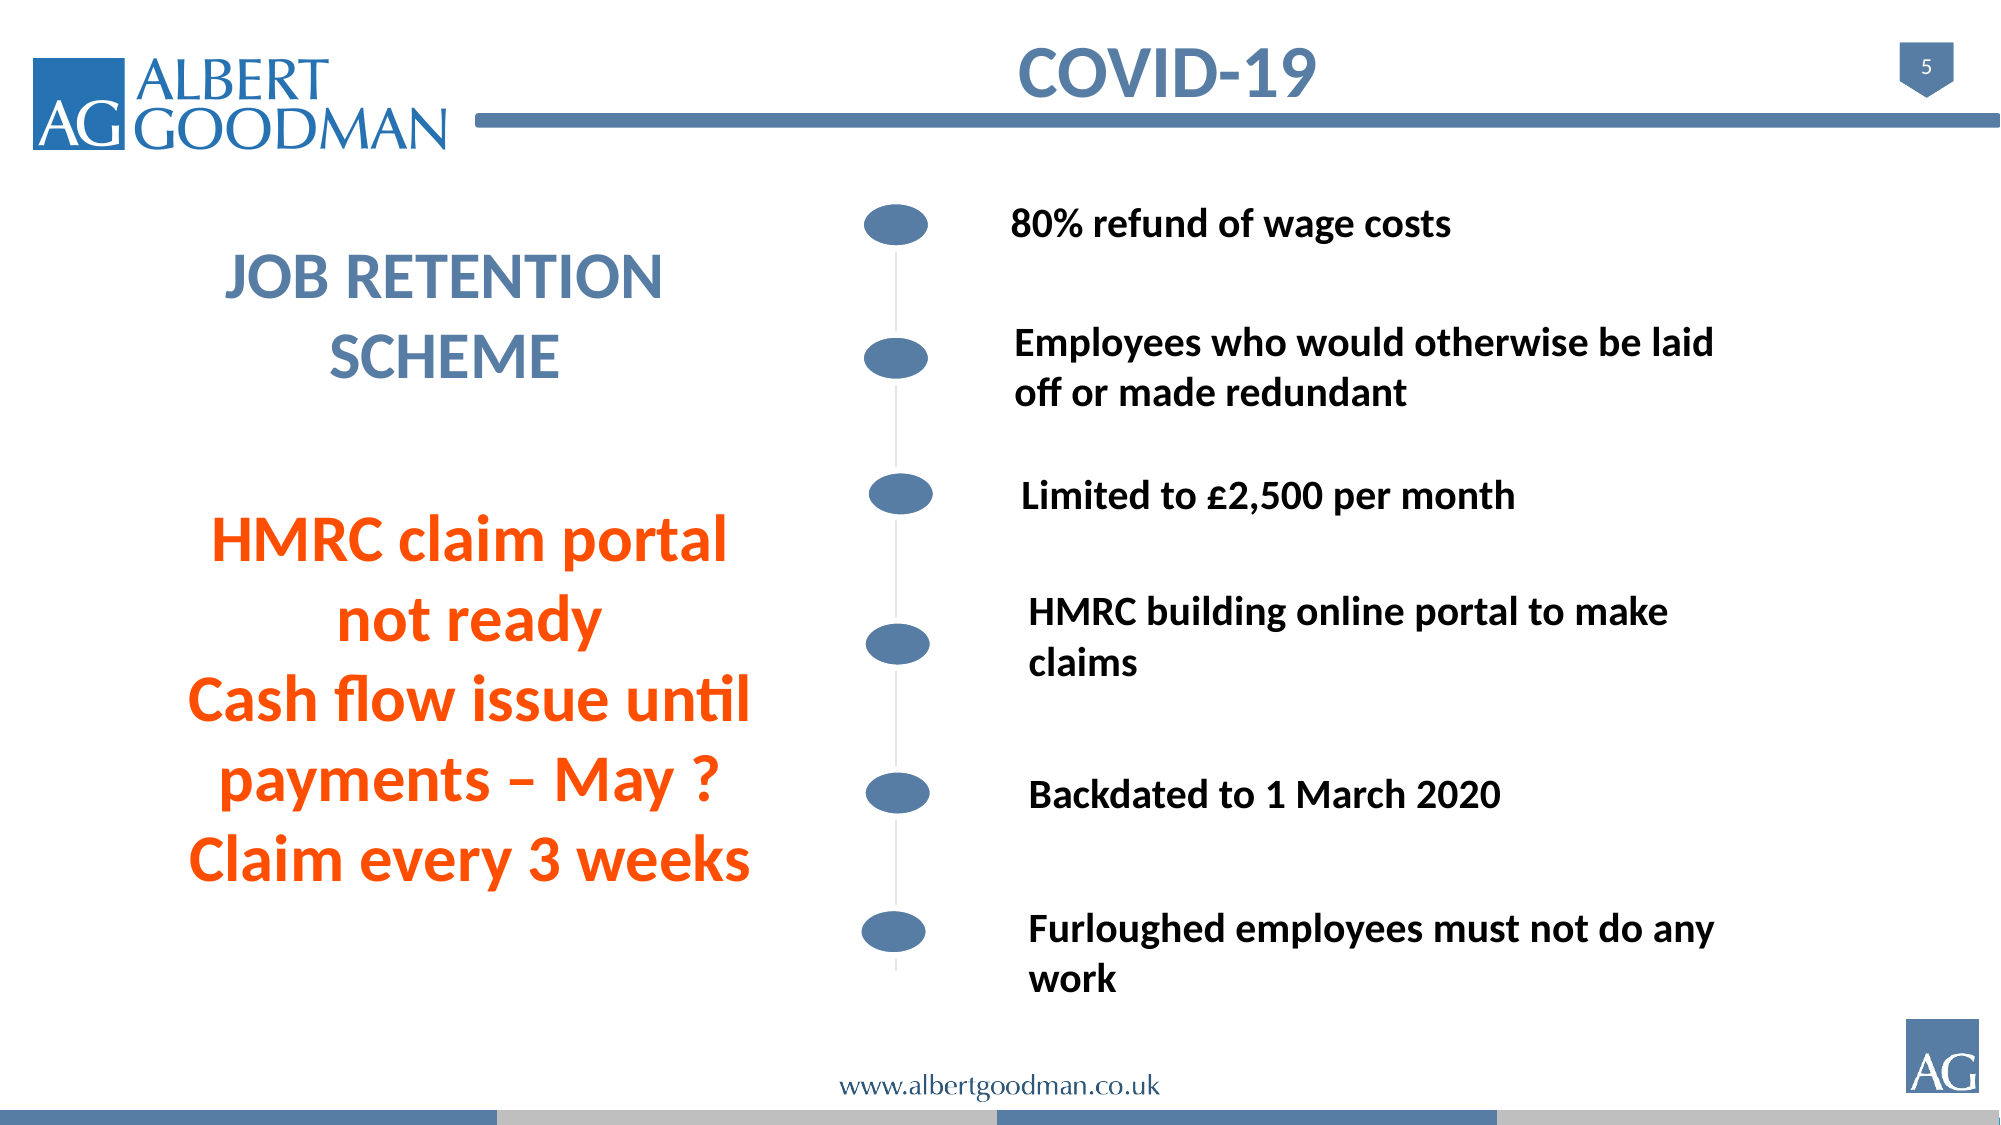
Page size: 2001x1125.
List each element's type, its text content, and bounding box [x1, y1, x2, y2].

text_box HMRC claim portal not ready Cash flow issue until payments – May ? Claim every 3 weeks [162, 487, 778, 902]
text_box COVID-19 [860, 15, 1476, 113]
picture [1906, 1019, 1979, 1094]
text_box [475, 113, 2000, 128]
picture [32, 58, 446, 150]
slide_number 5 [1897, 43, 1957, 88]
picture [839, 1071, 1160, 1103]
text_box JOB RETENTION SCHEME [137, 224, 753, 400]
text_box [860, 188, 1790, 1021]
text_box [0, 1110, 1999, 1125]
